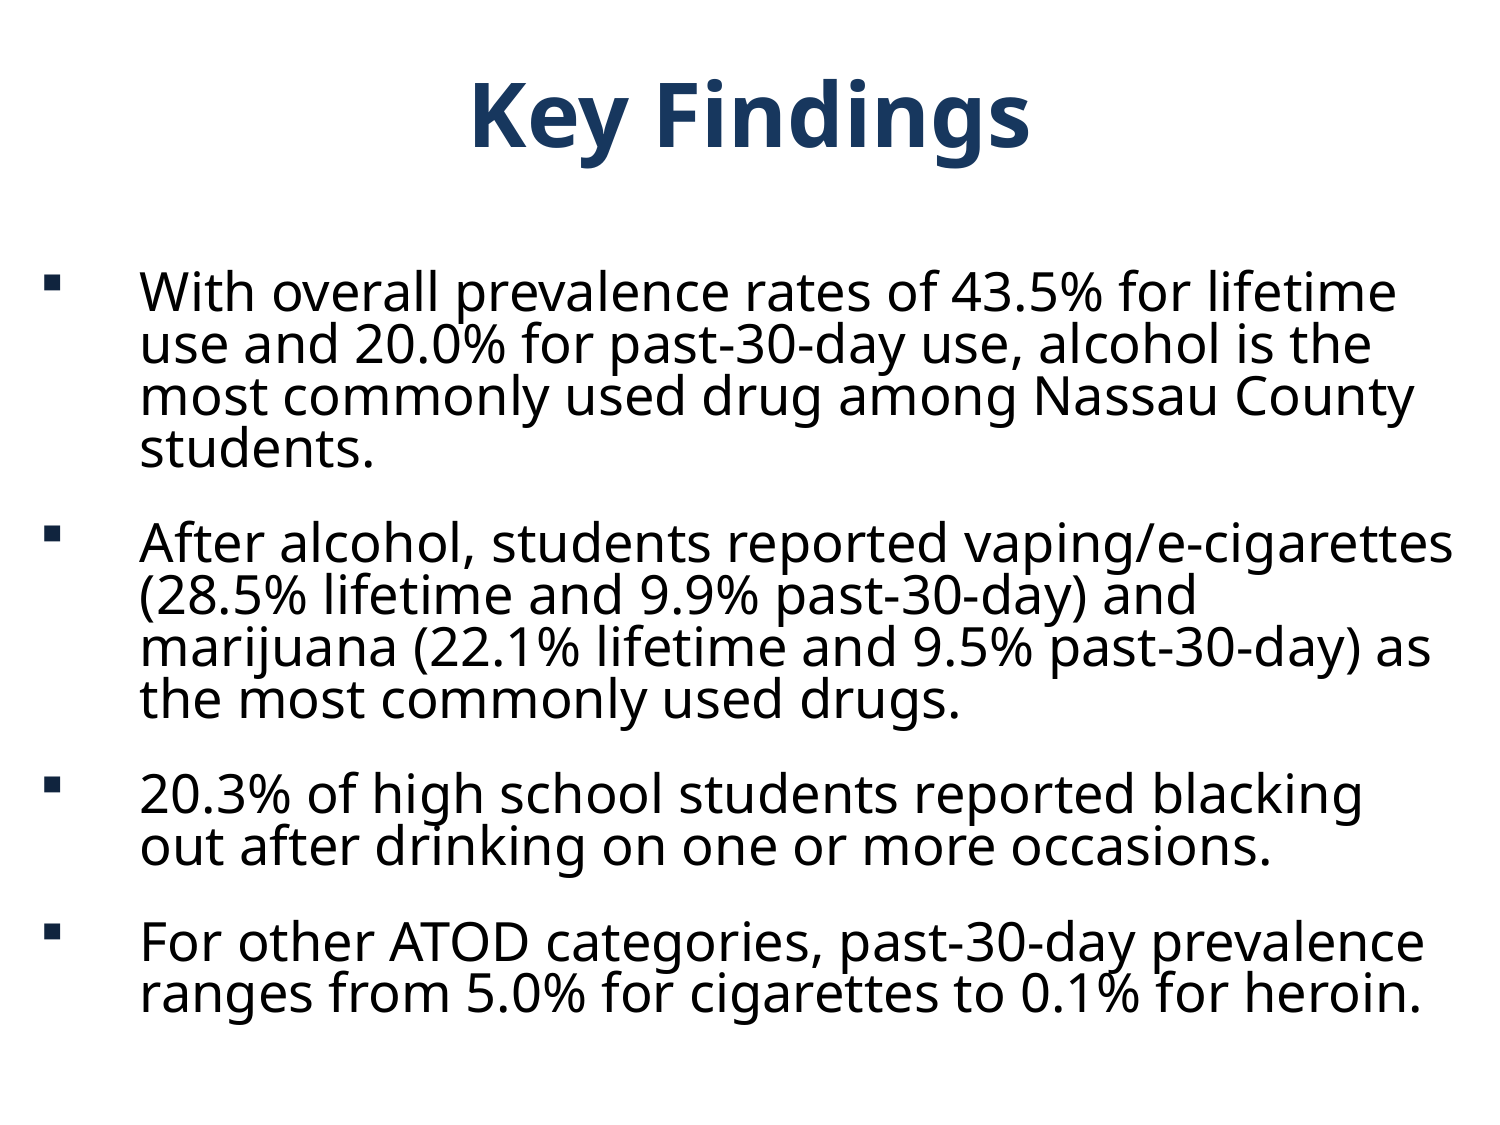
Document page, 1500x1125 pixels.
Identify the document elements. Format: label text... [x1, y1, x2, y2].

text_box With overall prevalence rates of 43.5% for lifetime use and 20.0% for past-30-day use, alcohol is the most commonly used drug among Nassau County students. After alcohol, students reported vaping/e-cigarettes (28.5% lifetime and 9.9% past-30-day) and marijuana (22.1% lifetime and 9.5% past-30-day) as the most commonly used drugs. 20.3% of high school students reported blacking out after drinking on one or more occasions. For other ATOD categories, past-30-day prevalence ranges from 5.0% for cigarettes to 0.1% for heroin. [24, 262, 1475, 988]
text_box Key Findings [37, 62, 1463, 174]
